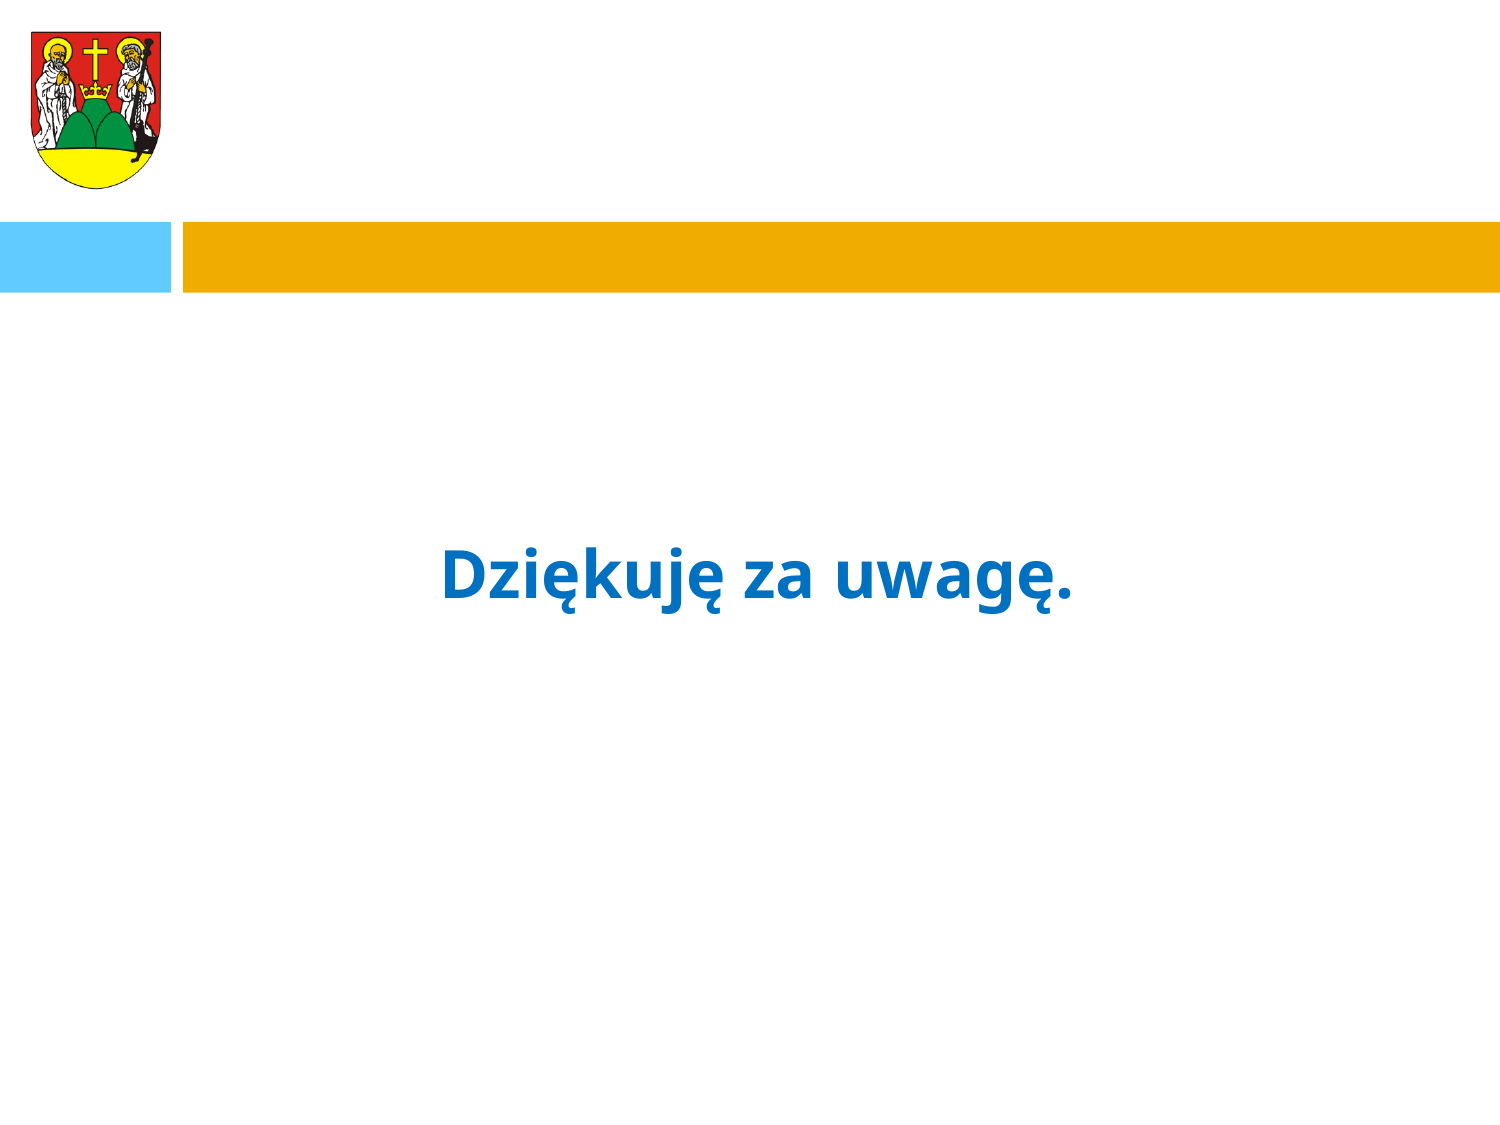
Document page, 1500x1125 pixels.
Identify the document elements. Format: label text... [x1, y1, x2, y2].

text_box [181, 220, 1500, 295]
picture [28, 30, 162, 190]
text_box Dziękuję za uwagę. [41, 479, 1474, 584]
text_box [0, 220, 173, 295]
